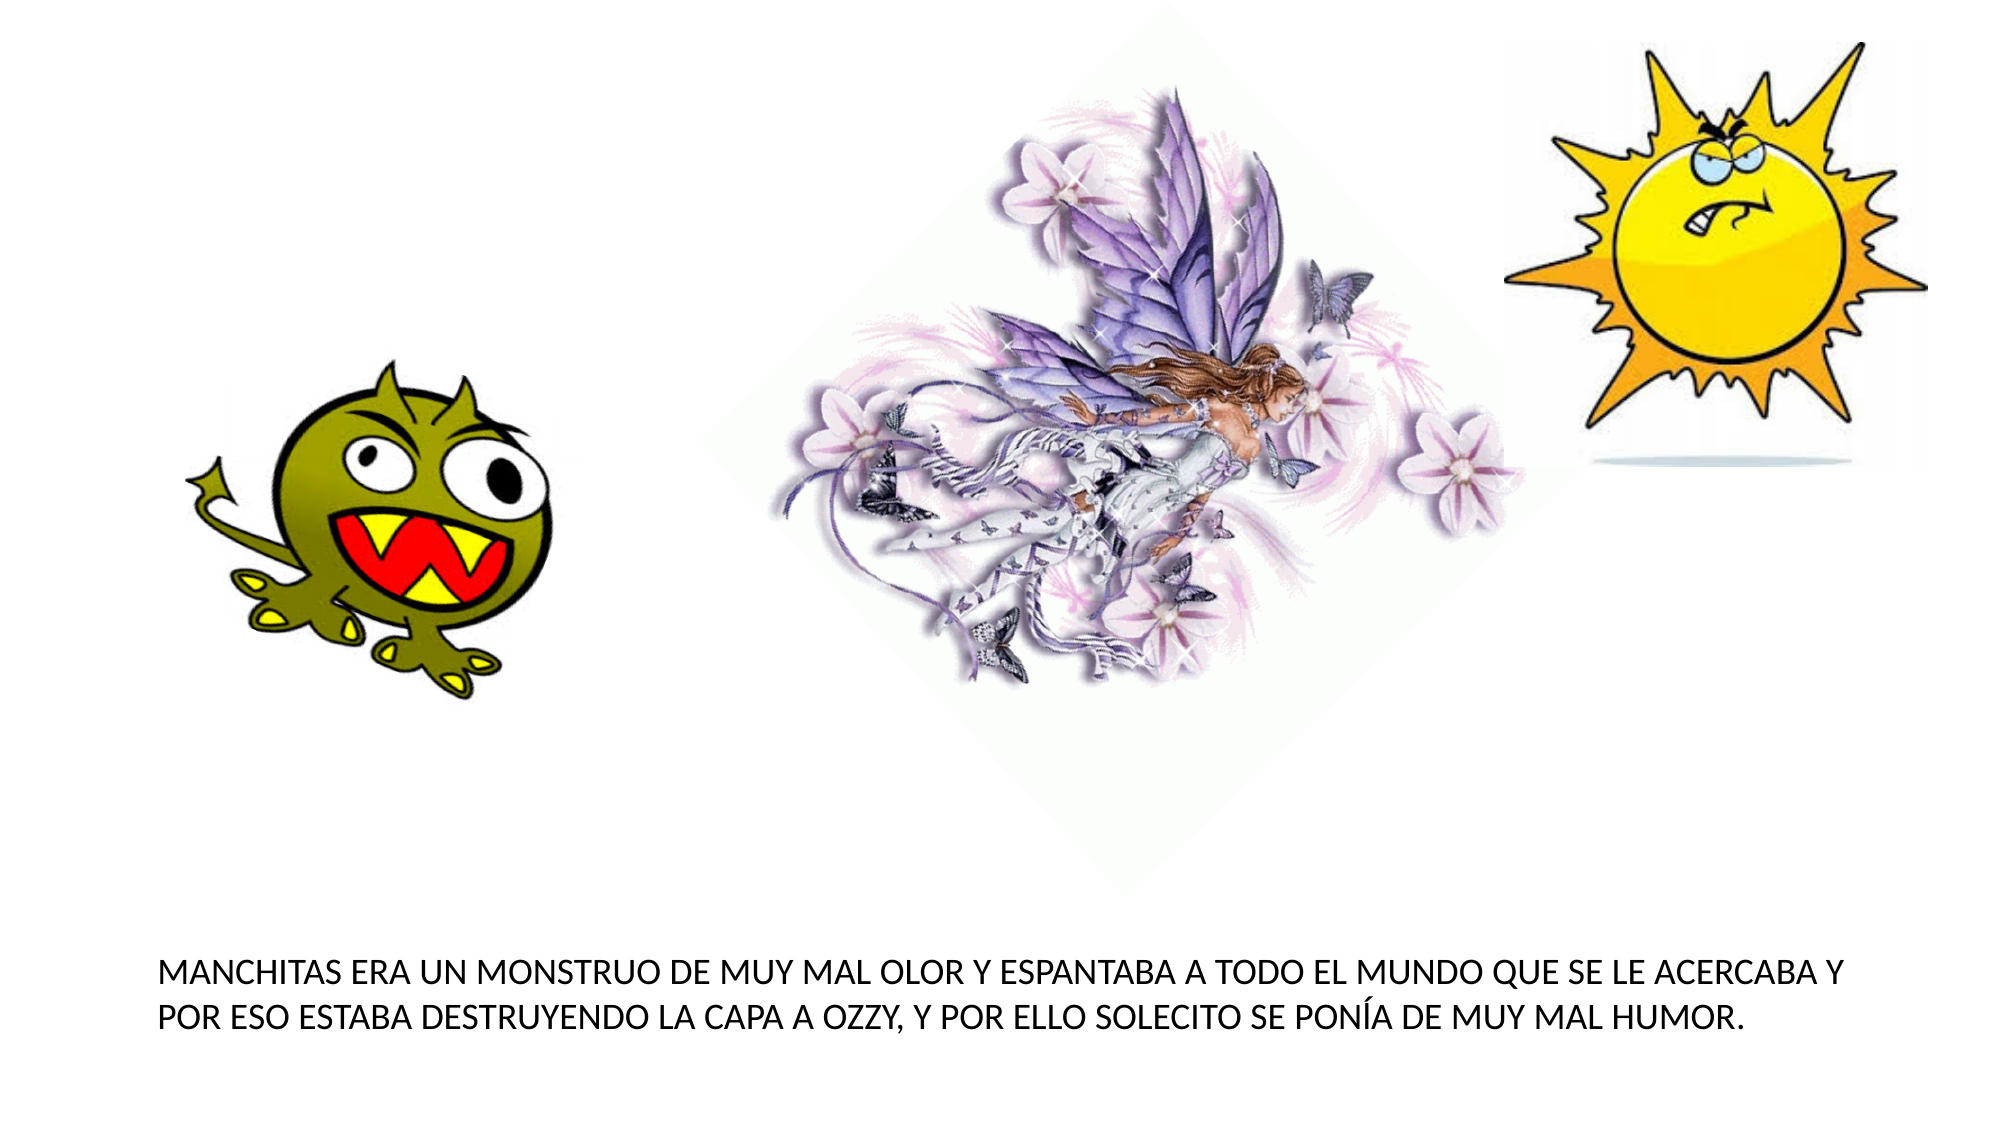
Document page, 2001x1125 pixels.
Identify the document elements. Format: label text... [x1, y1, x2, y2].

picture [144, 294, 598, 721]
picture [697, 1, 1928, 898]
text_box MANCHITAS ERA UN MONSTRUO DE MUY MAL OLOR Y ESPANTABA A TODO EL MUNDO QUE SE LE ACERCABA Y POR ESO ESTABA DESTRUYENDO LA CAPA A OZZY, Y POR ELLO SOLECITO SE PONĺA DE MUY MAL HUMOR. [142, 939, 1928, 1045]
